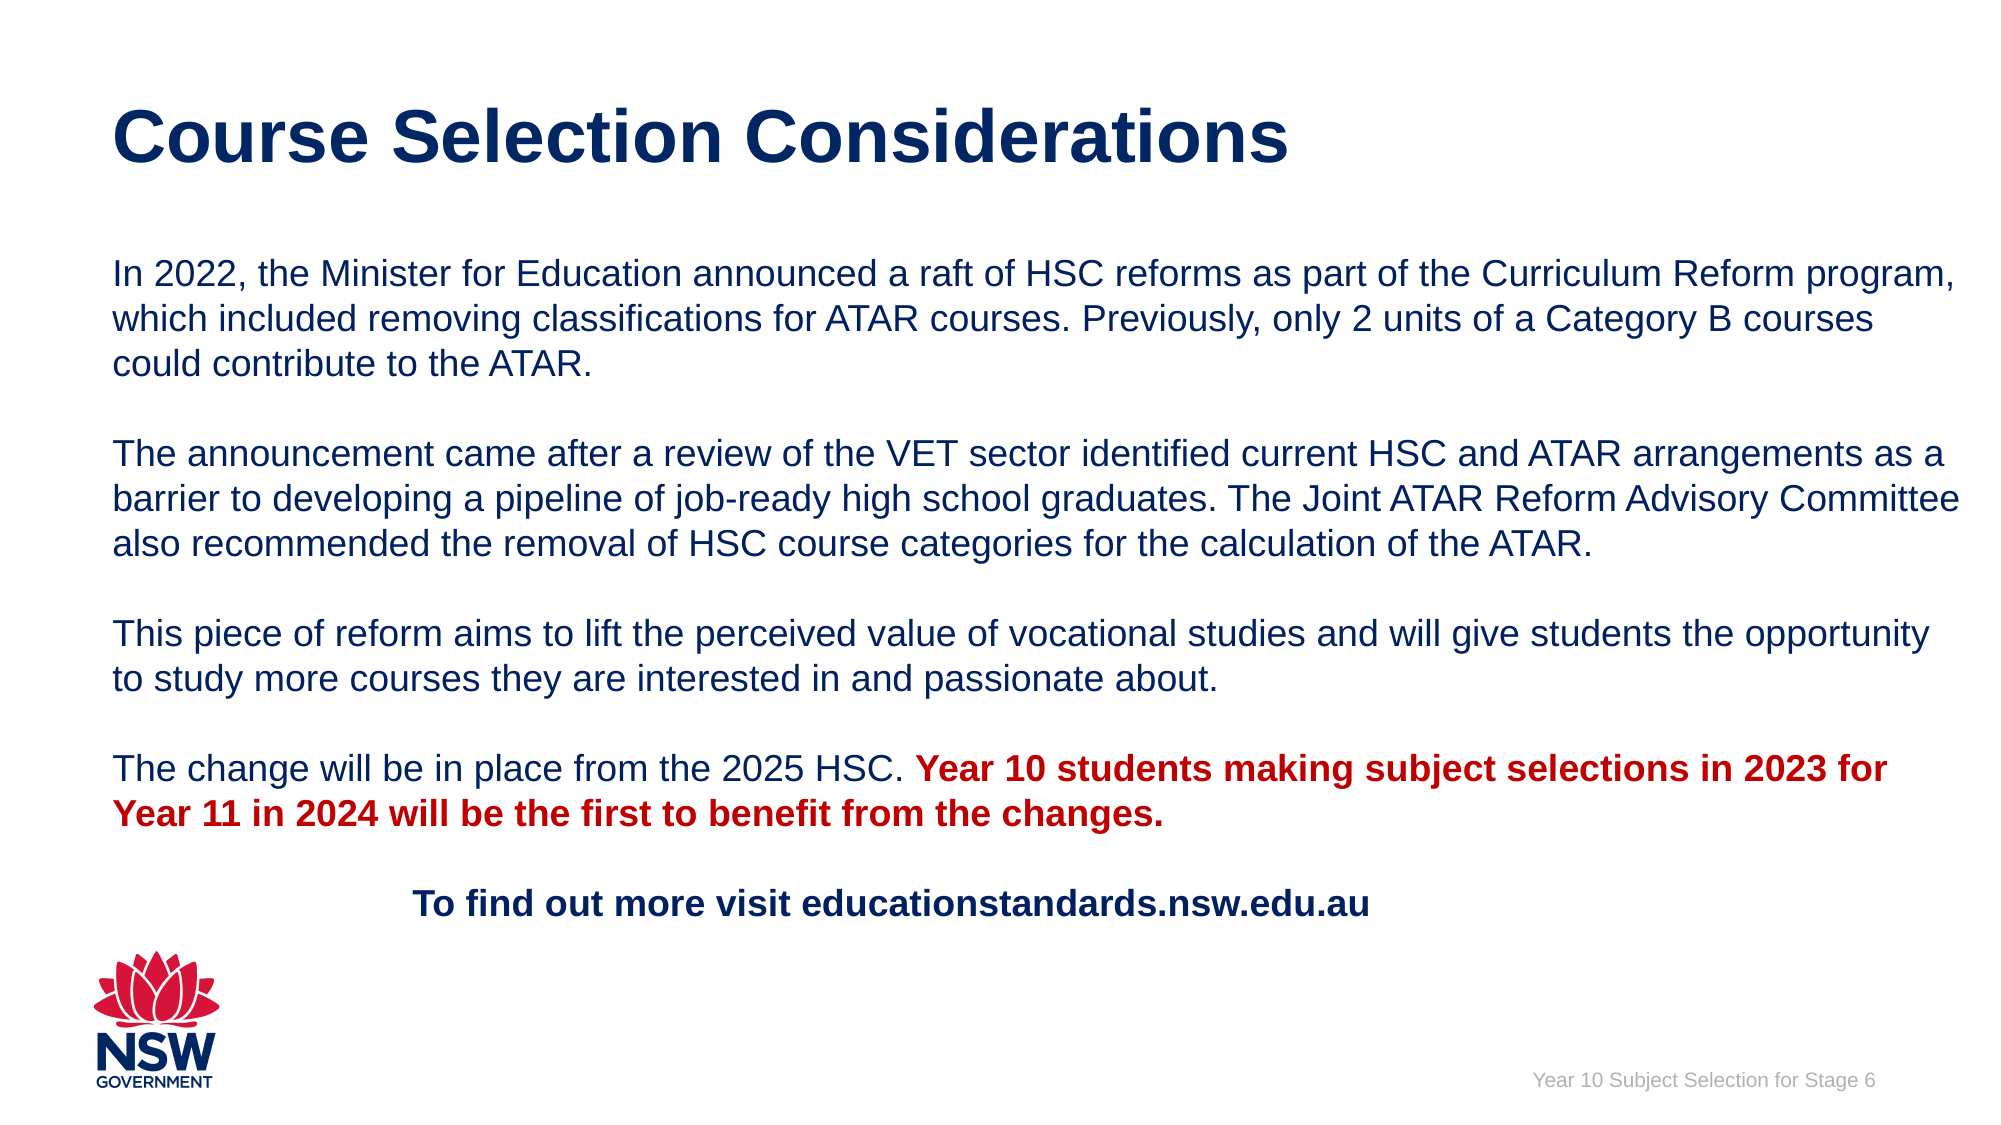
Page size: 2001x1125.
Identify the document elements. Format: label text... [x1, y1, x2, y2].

text_box In 2022, the Minister for Education announced a raft of HSC reforms as part of the Curriculum Reform program, which included removing classifications for ATAR courses. Previously, only 2 units of a Category B courses could contribute to the ATAR. The announcement came after a review of the VET sector identified current HSC and ATAR arrangements as a barrier to developing a pipeline of job-ready high school graduates. The Joint ATAR Reform Advisory Committee also recommended the removal of HSC course categories for the calculation of the ATAR. This piece of reform aims to lift the perceived value of vocational studies and will give students the opportunity to study more courses they are interested in and passionate about. The change will be in place from the 2025 HSC. Year 10 students making subject selections in 2023 for Year 11 in 2024 will be the first to benefit from the changes. To find out more visit educationstandards.nsw.edu.au [97, 241, 1979, 931]
footer Year 10 Subject Selection for Stage 6 [1201, 1066, 1876, 1092]
text_box Course Selection Considerations [97, 90, 1904, 173]
picture [91, 949, 222, 1088]
